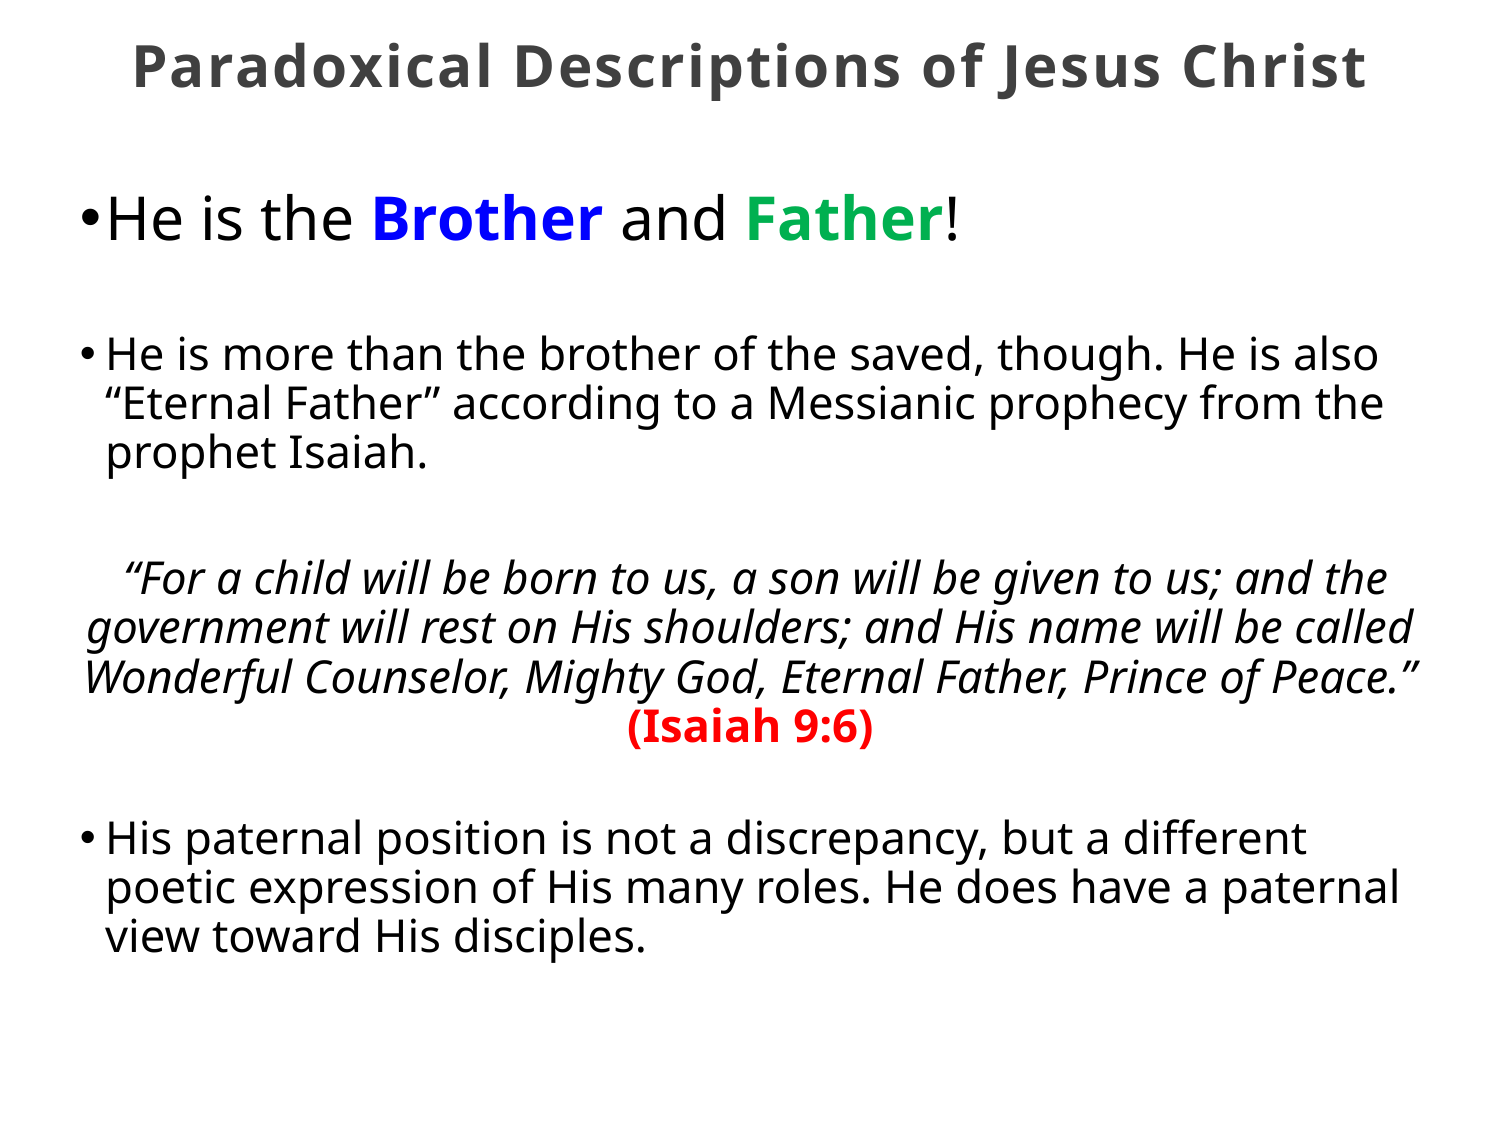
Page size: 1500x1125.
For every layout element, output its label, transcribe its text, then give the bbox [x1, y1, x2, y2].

list He is the Brother and Father! He is more than the brother of the saved, though. He is also “Eternal Father” according to a Messianic prophecy from the prophet Isaiah. “For a child will be born to us, a son will be given to us; and the government will rest on His shoulders; and His name will be called Wonderful Counselor, Mighty God, Eternal Father, Prince of Peace.” (Isaiah 9:6) His paternal position is not a discrepancy, but a different poetic expression of His many roles. He does have a paternal view toward His disciples. [64, 180, 1437, 1125]
text_box Paradoxical Descriptions of Jesus Christ [14, 29, 1486, 125]
